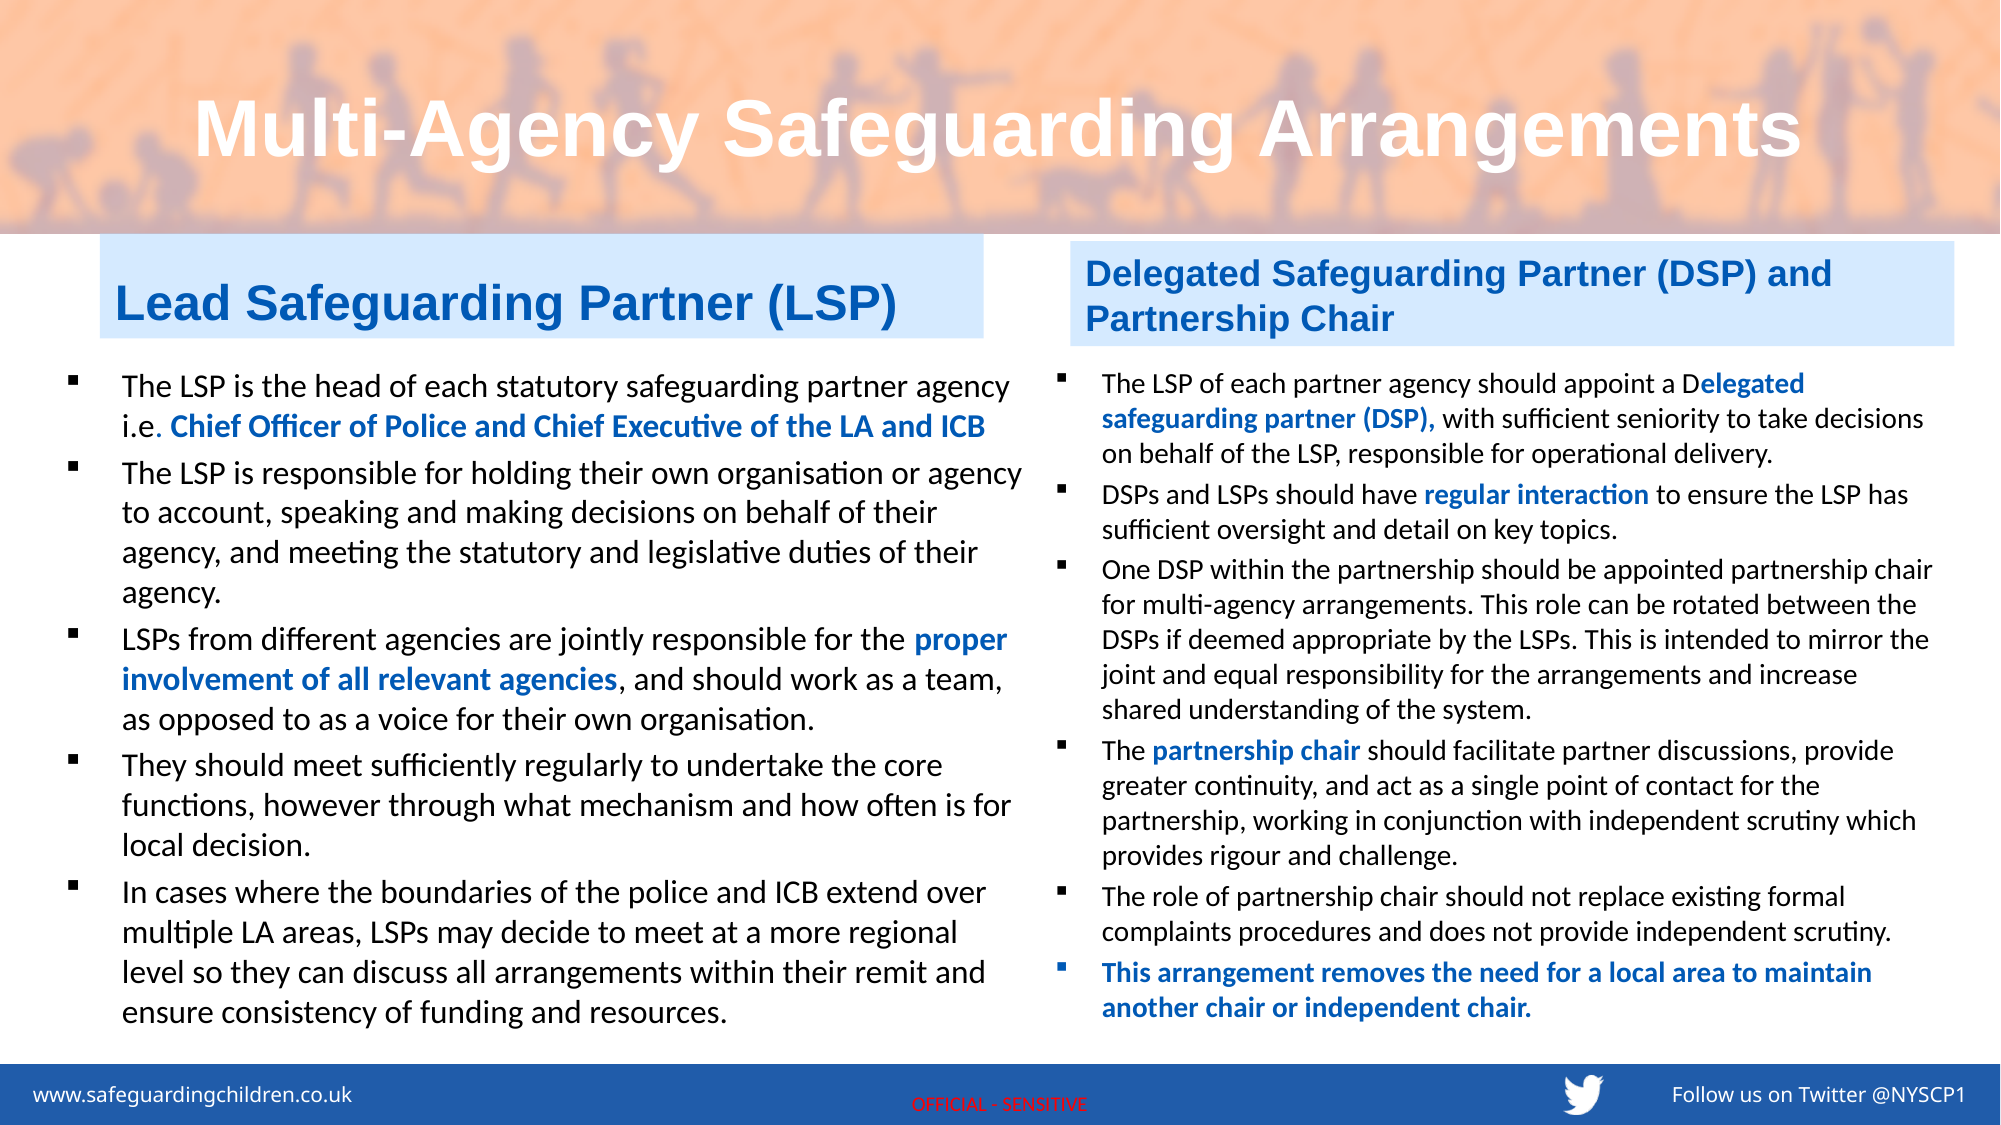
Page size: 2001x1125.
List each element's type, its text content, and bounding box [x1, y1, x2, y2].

list The LSP is the head of each statutory safeguarding partner agency i.e. Chief Officer of Police and Chief Executive of the LA and ICB The LSP is responsible for holding their own organisation or agency to account, speaking and making decisions on behalf of their agency, and meeting the statutory and legislative duties of their agency. LSPs from different agencies are jointly responsible for the proper involvement of all relevant agencies, and should work as a team, as opposed to as a voice for their own organisation. They should meet sufficiently regularly to undertake the core functions, however through what mechanism and how often is for local decision. In cases where the boundaries of the police and ICB extend over multiple LA areas, LSPs may decide to meet at a more regional level so they can discuss all arrangements within their remit and ensure consistency of funding and resources. [50, 356, 1041, 1048]
list Delegated Safeguarding Partner (DSP) and Partnership Chair [1070, 241, 1955, 347]
list Lead Safeguarding Partner (LSP) [99, 233, 984, 339]
list The LSP of each partner agency should appoint a Delegated safeguarding partner (DSP), with sufficient seniority to take decisions on behalf of the LSP, responsible for operational delivery. DSPs and LSPs should have regular interaction to ensure the LSP has sufficient oversight and detail on key topics. One DSP within the partnership should be appointed partnership chair for multi-agency arrangements. This role can be rotated between the DSPs if deemed appropriate by the LSPs. This is intended to mirror the joint and equal responsibility for the arrangements and increase shared understanding of the system. The partnership chair should facilitate partner discussions, provide greater continuity, and act as a single point of contact for the partnership, working in conjunction with independent scrutiny which provides rigour and challenge. The role of partnership chair should not replace existing formal complaints procedures and does not provide independent scrutiny. This arrangement removes the need for a local area to maintain another chair or independent chair. [964, 356, 1955, 1005]
picture [0, 0, 2000, 234]
title Multi-Agency Safeguarding Arrangements [99, 30, 1900, 219]
picture [1563, 1074, 1604, 1115]
